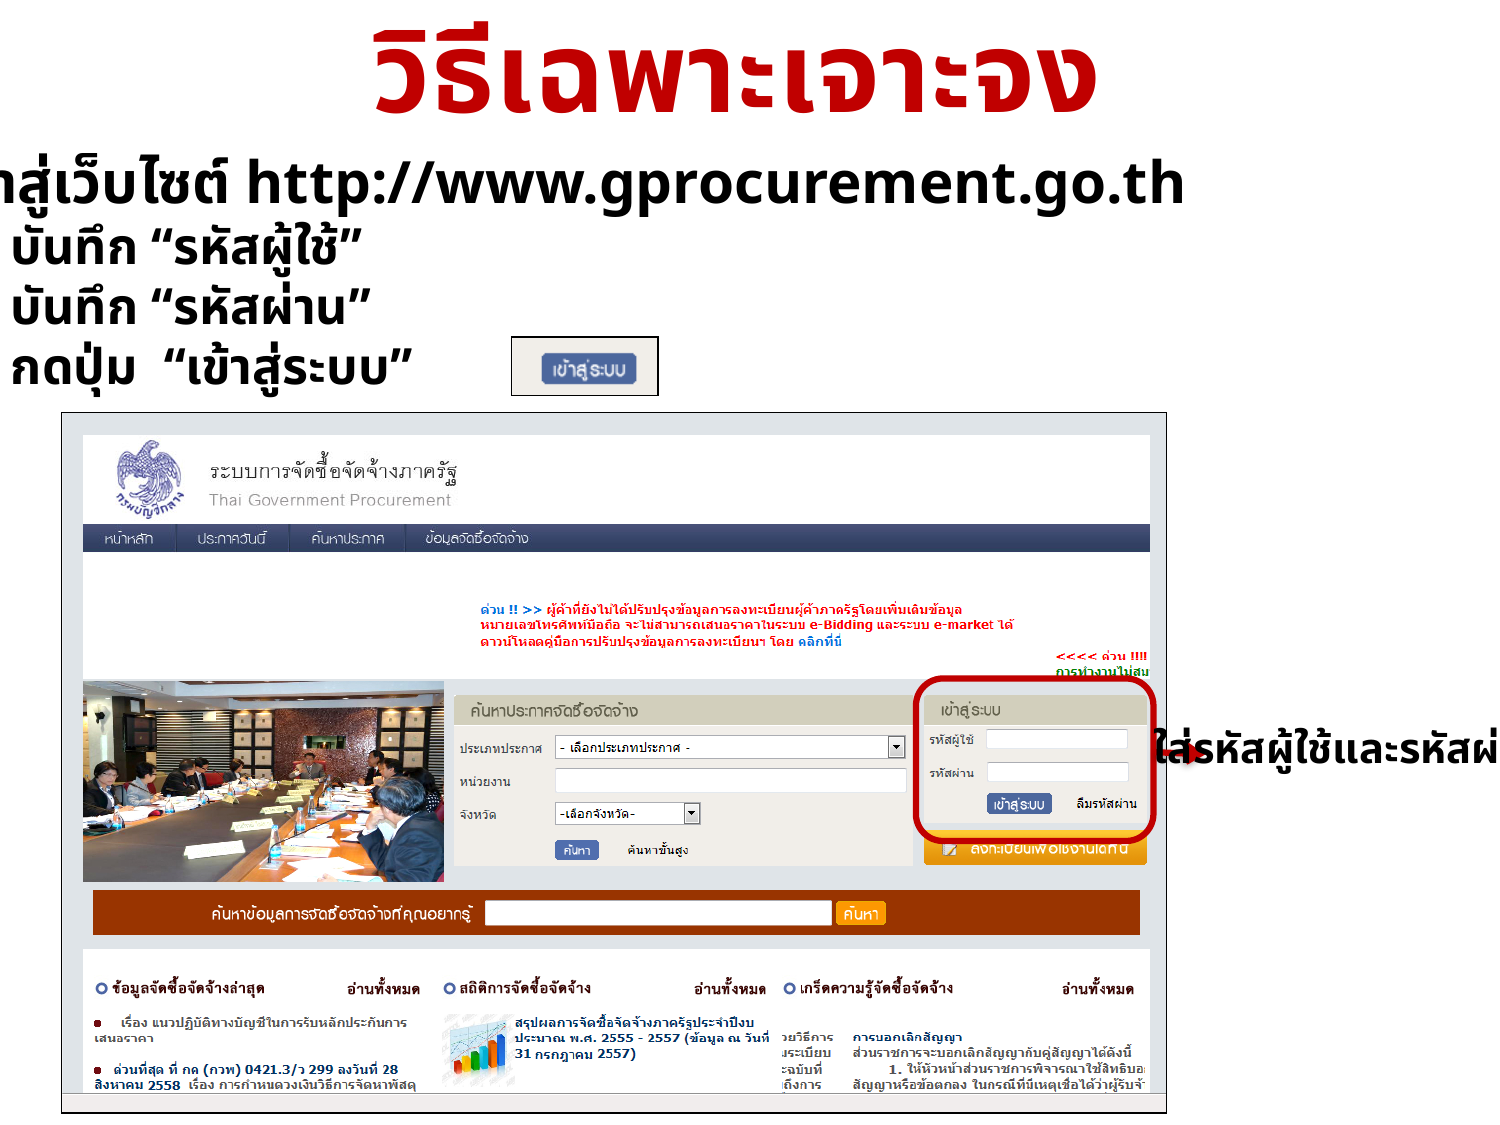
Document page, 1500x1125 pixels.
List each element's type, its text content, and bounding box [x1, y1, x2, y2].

text_box 1. เข้าสู่เว็บไซต์ http://www.gprocurement.go.th 1.1 บันทึก “รหัสผู้ใช้” 1.2 บันทึก “รหัสผ่าน” 1.3 กดปุ่ม “เข้าสู่ระบบ” [0, 137, 1202, 463]
text_box ใส่รหัสผู้ใช้และรหัสผ่าน [1171, 714, 1500, 780]
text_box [1155, 751, 1206, 755]
title วิธีเฉพาะเจาะจง [62, 0, 1413, 138]
picture [512, 337, 658, 395]
picture [62, 413, 1167, 1113]
